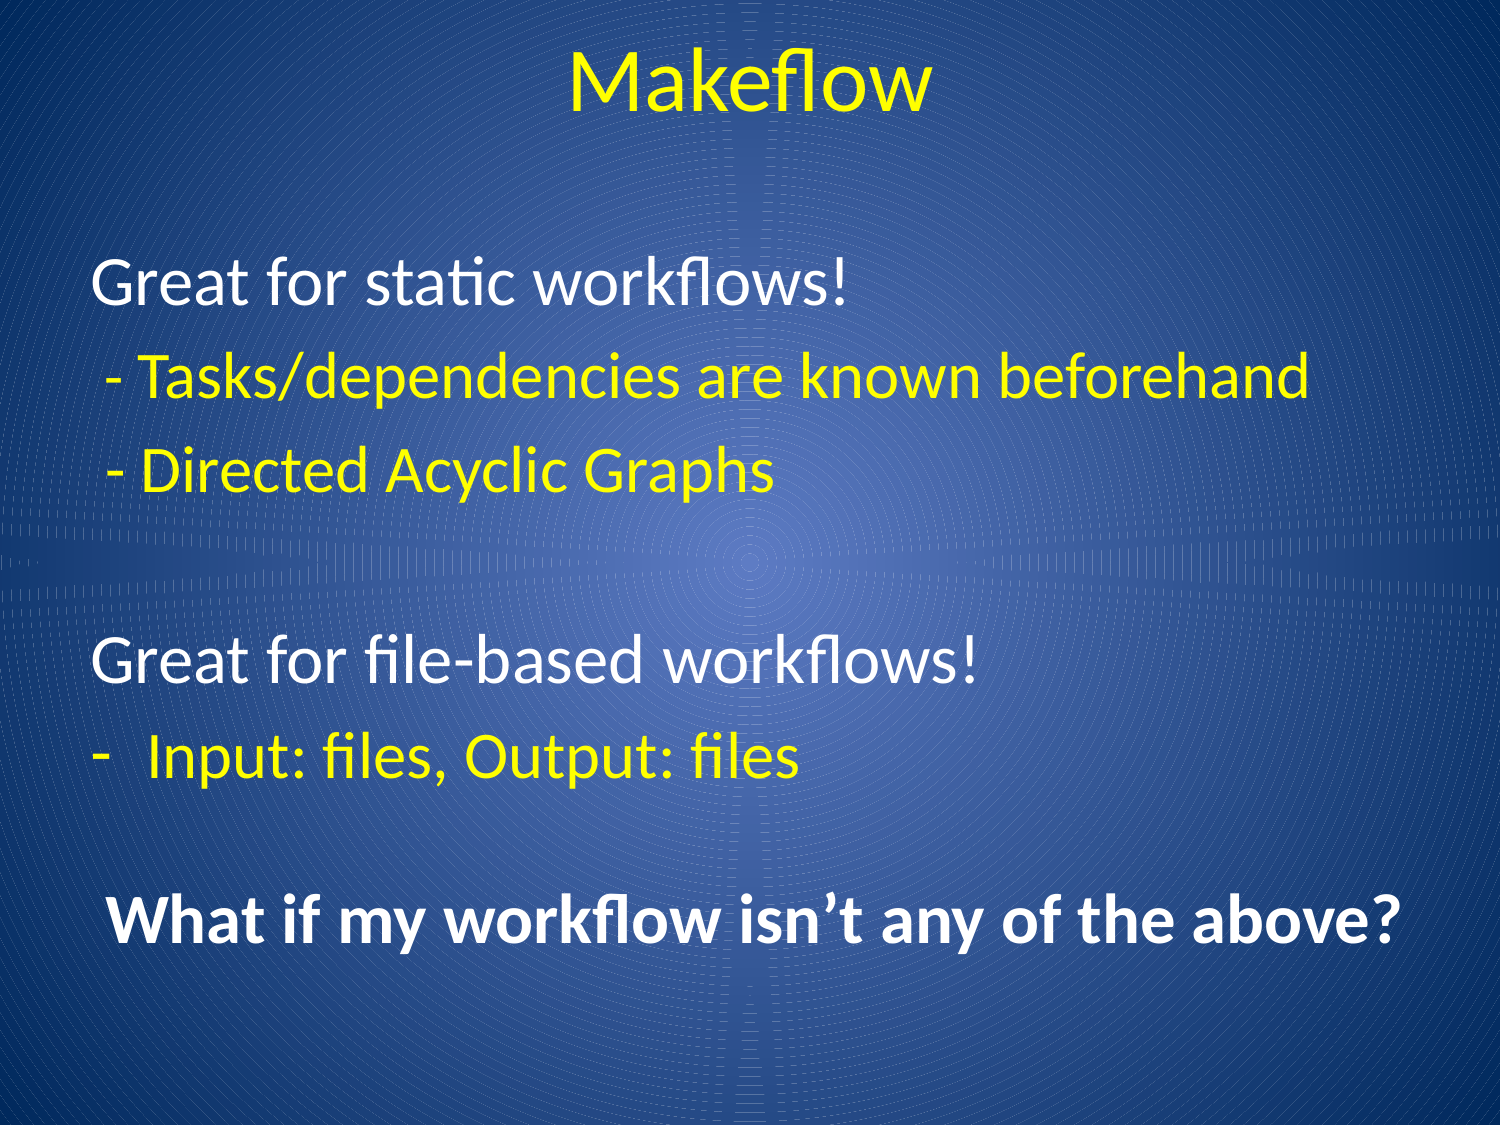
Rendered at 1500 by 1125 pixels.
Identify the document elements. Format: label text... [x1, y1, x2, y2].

title Makeflow [74, 0, 1426, 137]
list Great for static workflows! - Tasks/dependencies are known beforehand - Directed Acyclic Graphs Great for file-based workflows! Input: files, Output: files What if my workflow isn’t any of the above? [74, 137, 1451, 1088]
